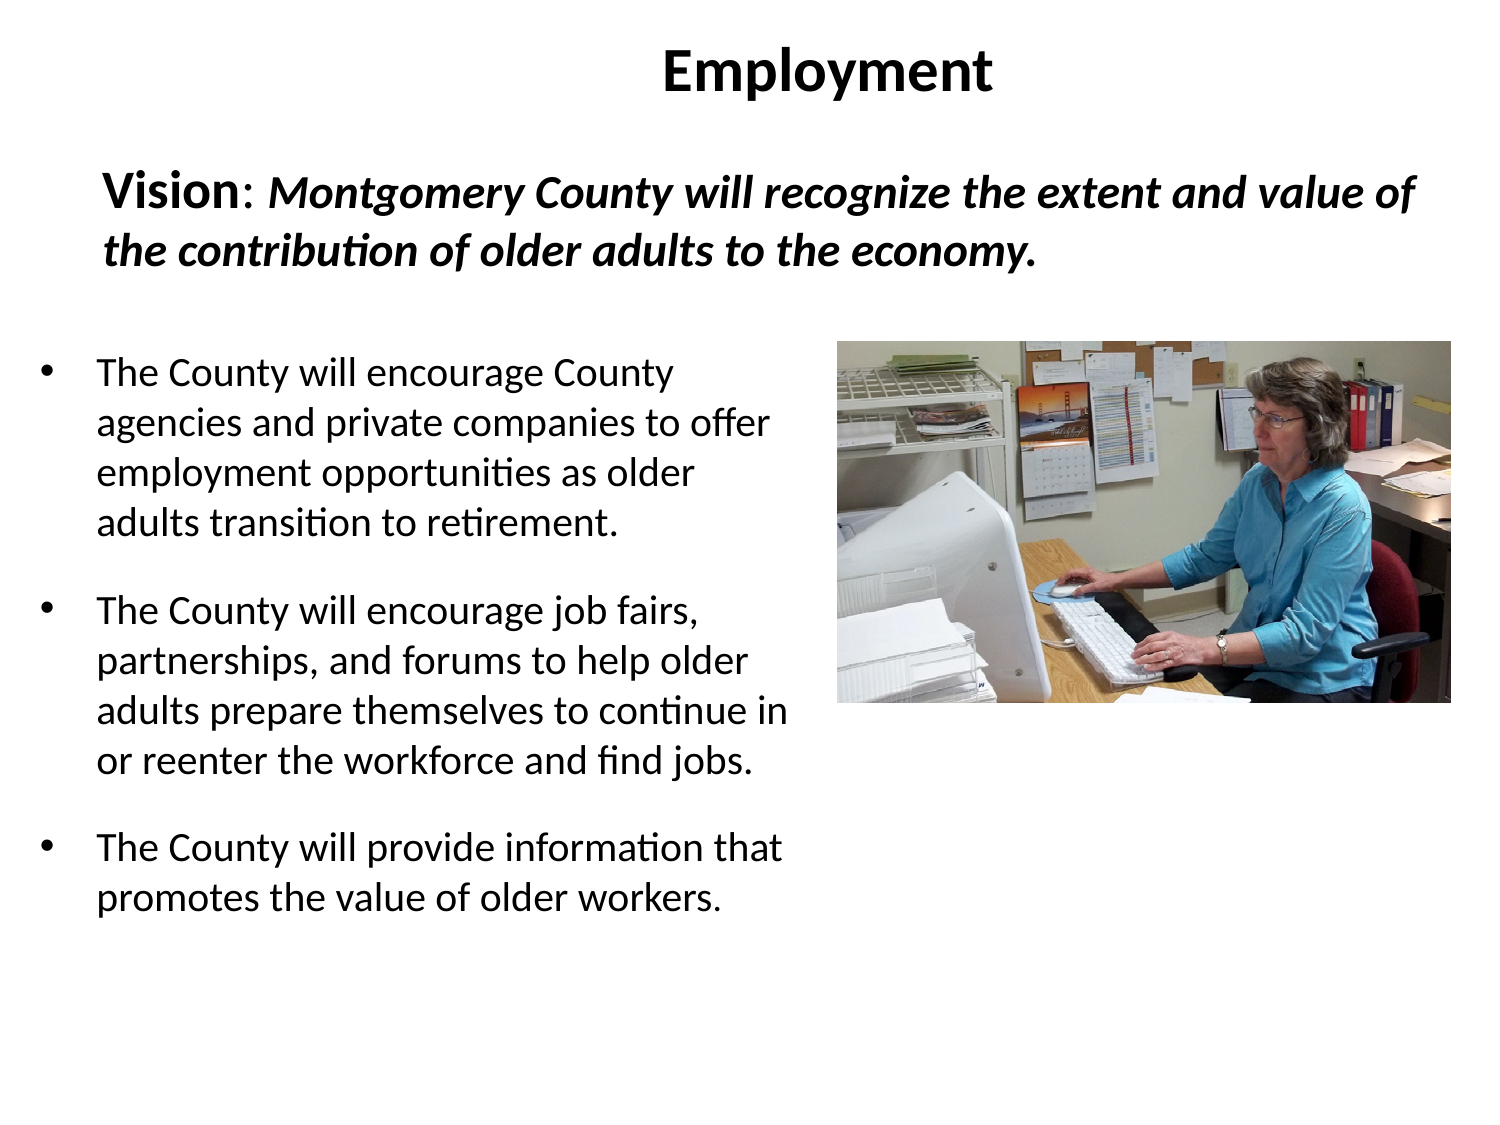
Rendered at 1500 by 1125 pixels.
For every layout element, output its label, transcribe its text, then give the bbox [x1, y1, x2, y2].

title Employment Vision: Montgomery County will recognize the extent and value of the contribution of older adults to the economy. [87, 18, 1475, 344]
list The County will encourage County agencies and private companies to offer employment opportunities as older adults transition to retirement. The County will encourage job fairs, partnerships, and forums to help older adults prepare themselves to continue in or reenter the workforce and find jobs. The County will provide information that promotes the value of older workers. [24, 337, 813, 1120]
picture [837, 341, 1451, 704]
